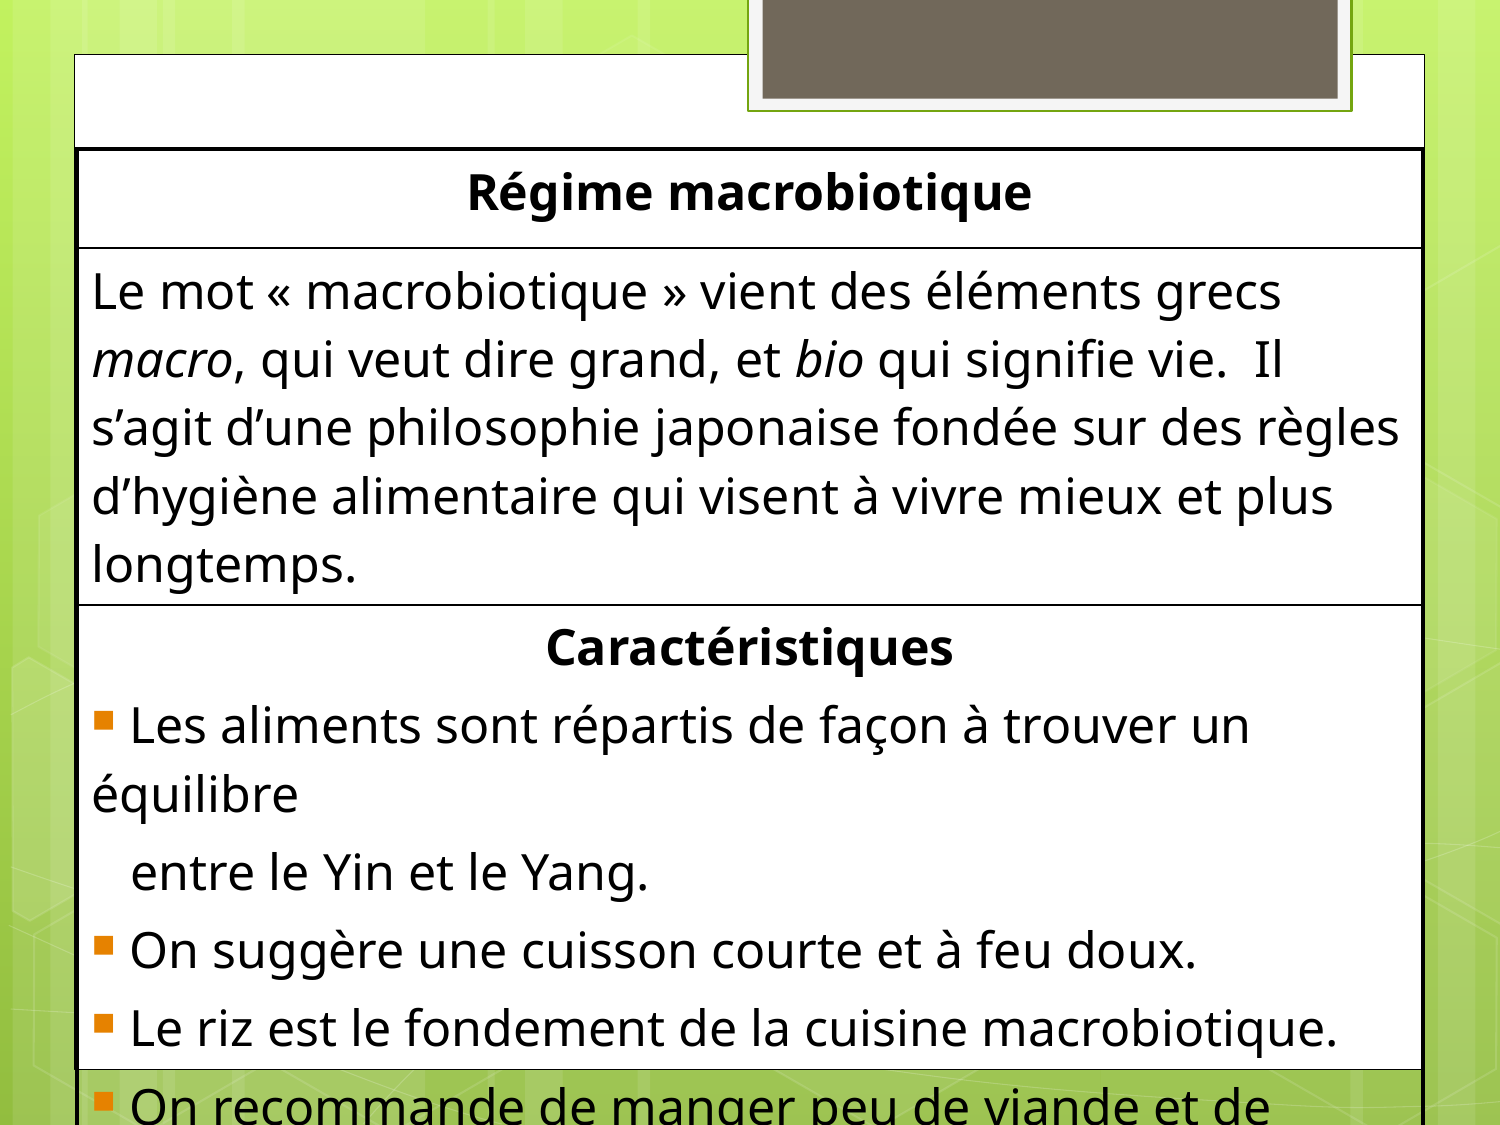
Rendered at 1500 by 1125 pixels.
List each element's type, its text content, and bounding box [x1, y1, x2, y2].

table_cell Le mot « macrobiotique » vient des éléments grecs macro, qui veut dire grand, et bio qui signifie vie. Il s’agit d’une philosophie japonaise fondée sur des règles d’hygiène alimentaire qui visent à vivre mieux et plus longtemps. [79, 249, 1421, 604]
table_header Régime macrobiotique [79, 151, 1421, 247]
table_cell Caractéristiques Les aliments sont répartis de façon à trouver un équilibre entre le Yin et le Yang. On suggère une cuisson courte et à feu doux. Le riz est le fondement de la cuisine macrobiotique. On recommande de manger peu de viande et de privilégier les légumes de saison. [79, 606, 1421, 1125]
